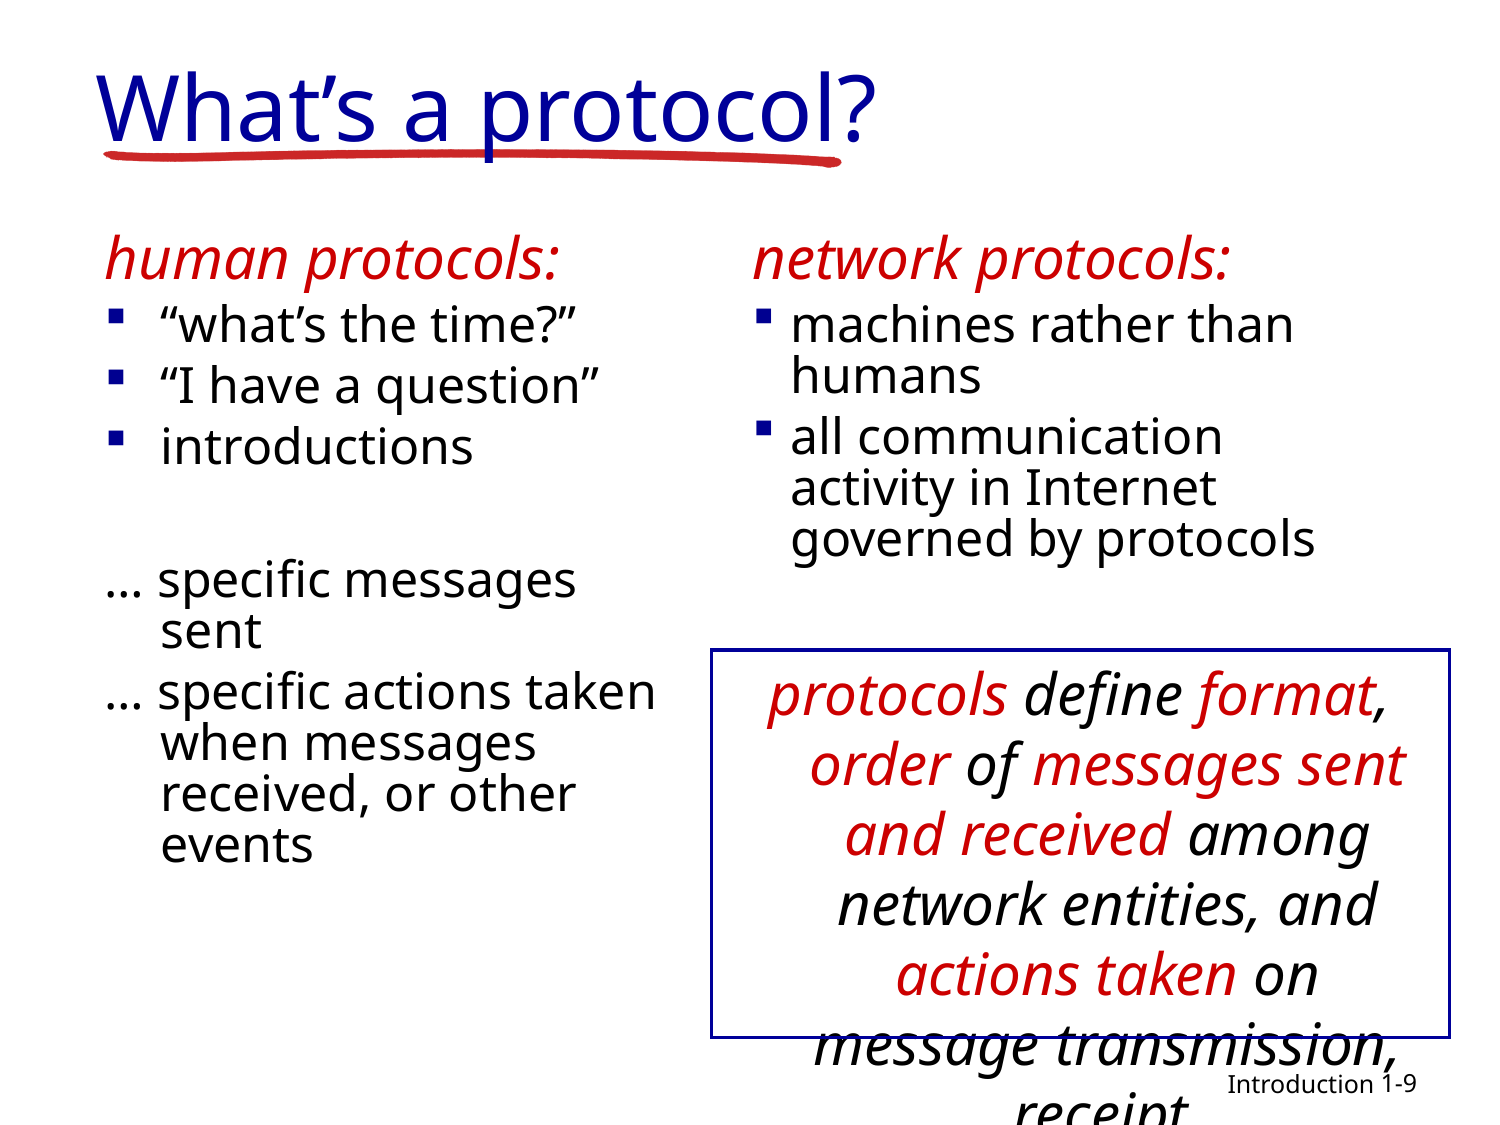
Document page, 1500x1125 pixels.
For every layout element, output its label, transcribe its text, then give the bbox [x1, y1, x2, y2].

title What’s a protocol? [79, 33, 1009, 177]
footer Introduction [914, 1060, 1391, 1109]
list human protocols: “what’s the time?” “I have a question” introductions … specific messages sent … specific actions taken when messages received, or other events [89, 224, 678, 988]
slide_number 1-9 [1365, 1059, 1477, 1106]
list network protocols: machines rather than humans all communication activity in Internet governed by protocols [737, 224, 1363, 649]
picture [100, 144, 851, 173]
text_box [711, 649, 1450, 1038]
